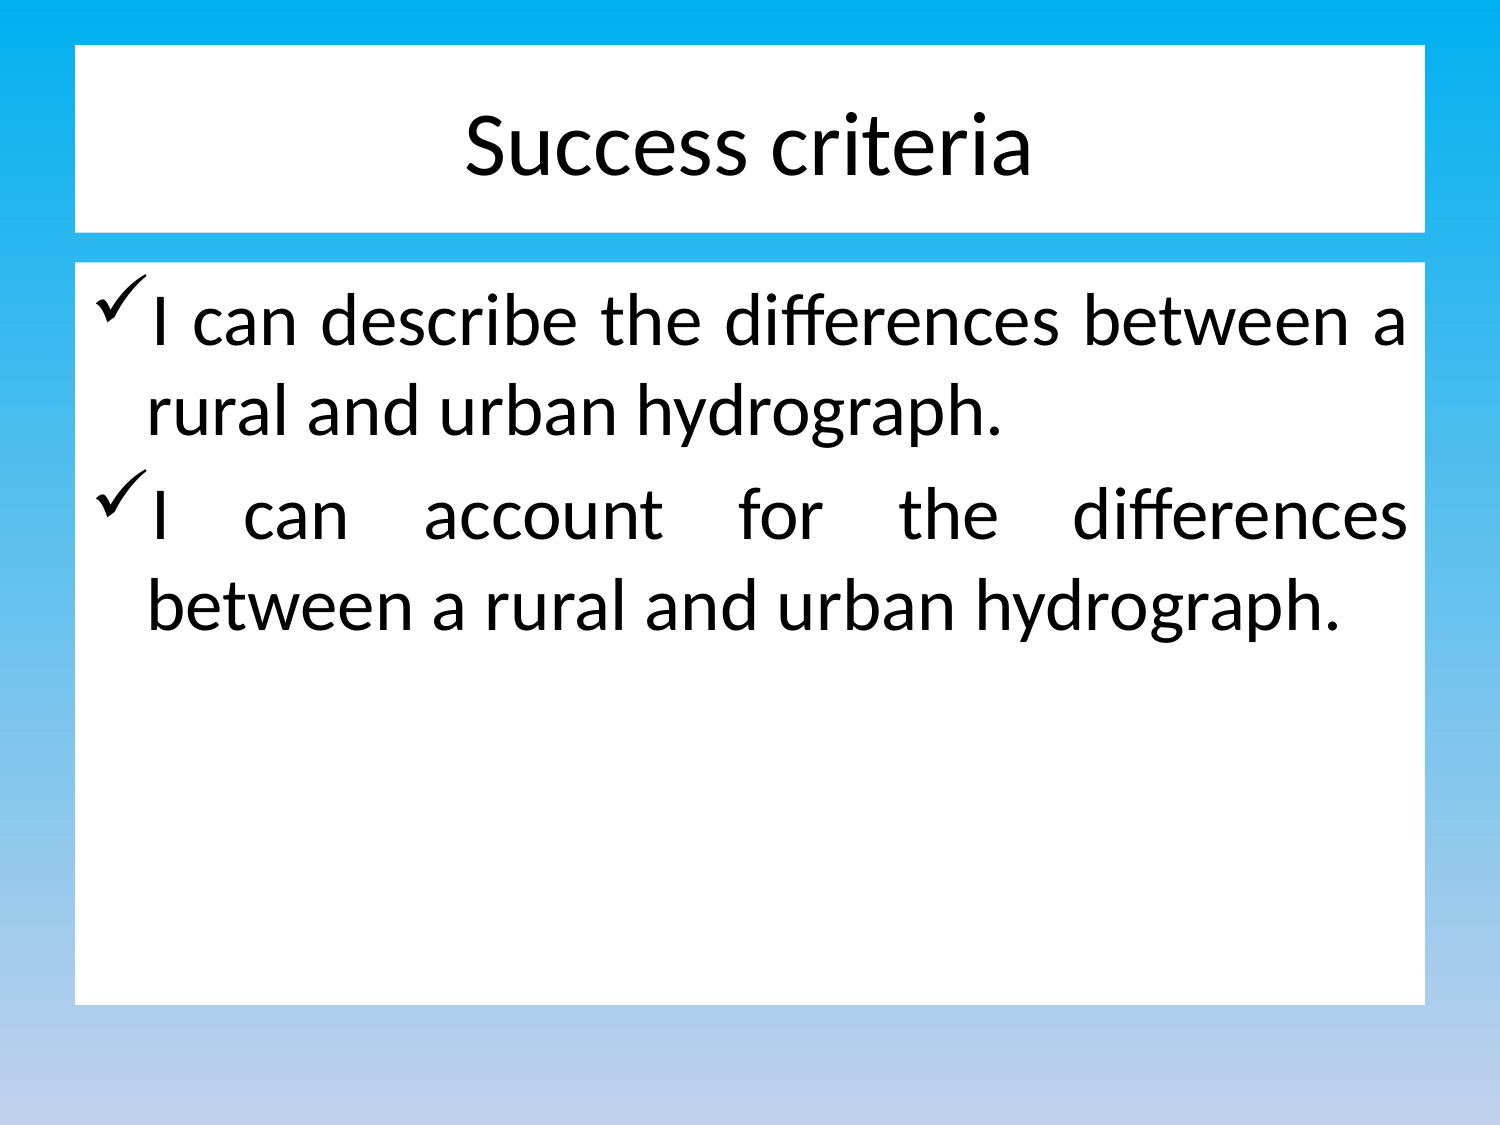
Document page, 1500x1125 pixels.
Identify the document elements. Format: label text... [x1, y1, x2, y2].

list I can describe the differences between a rural and urban hydrograph. I can account for the differences between a rural and urban hydrograph. [75, 262, 1425, 1005]
title Success criteria [75, 45, 1425, 233]
